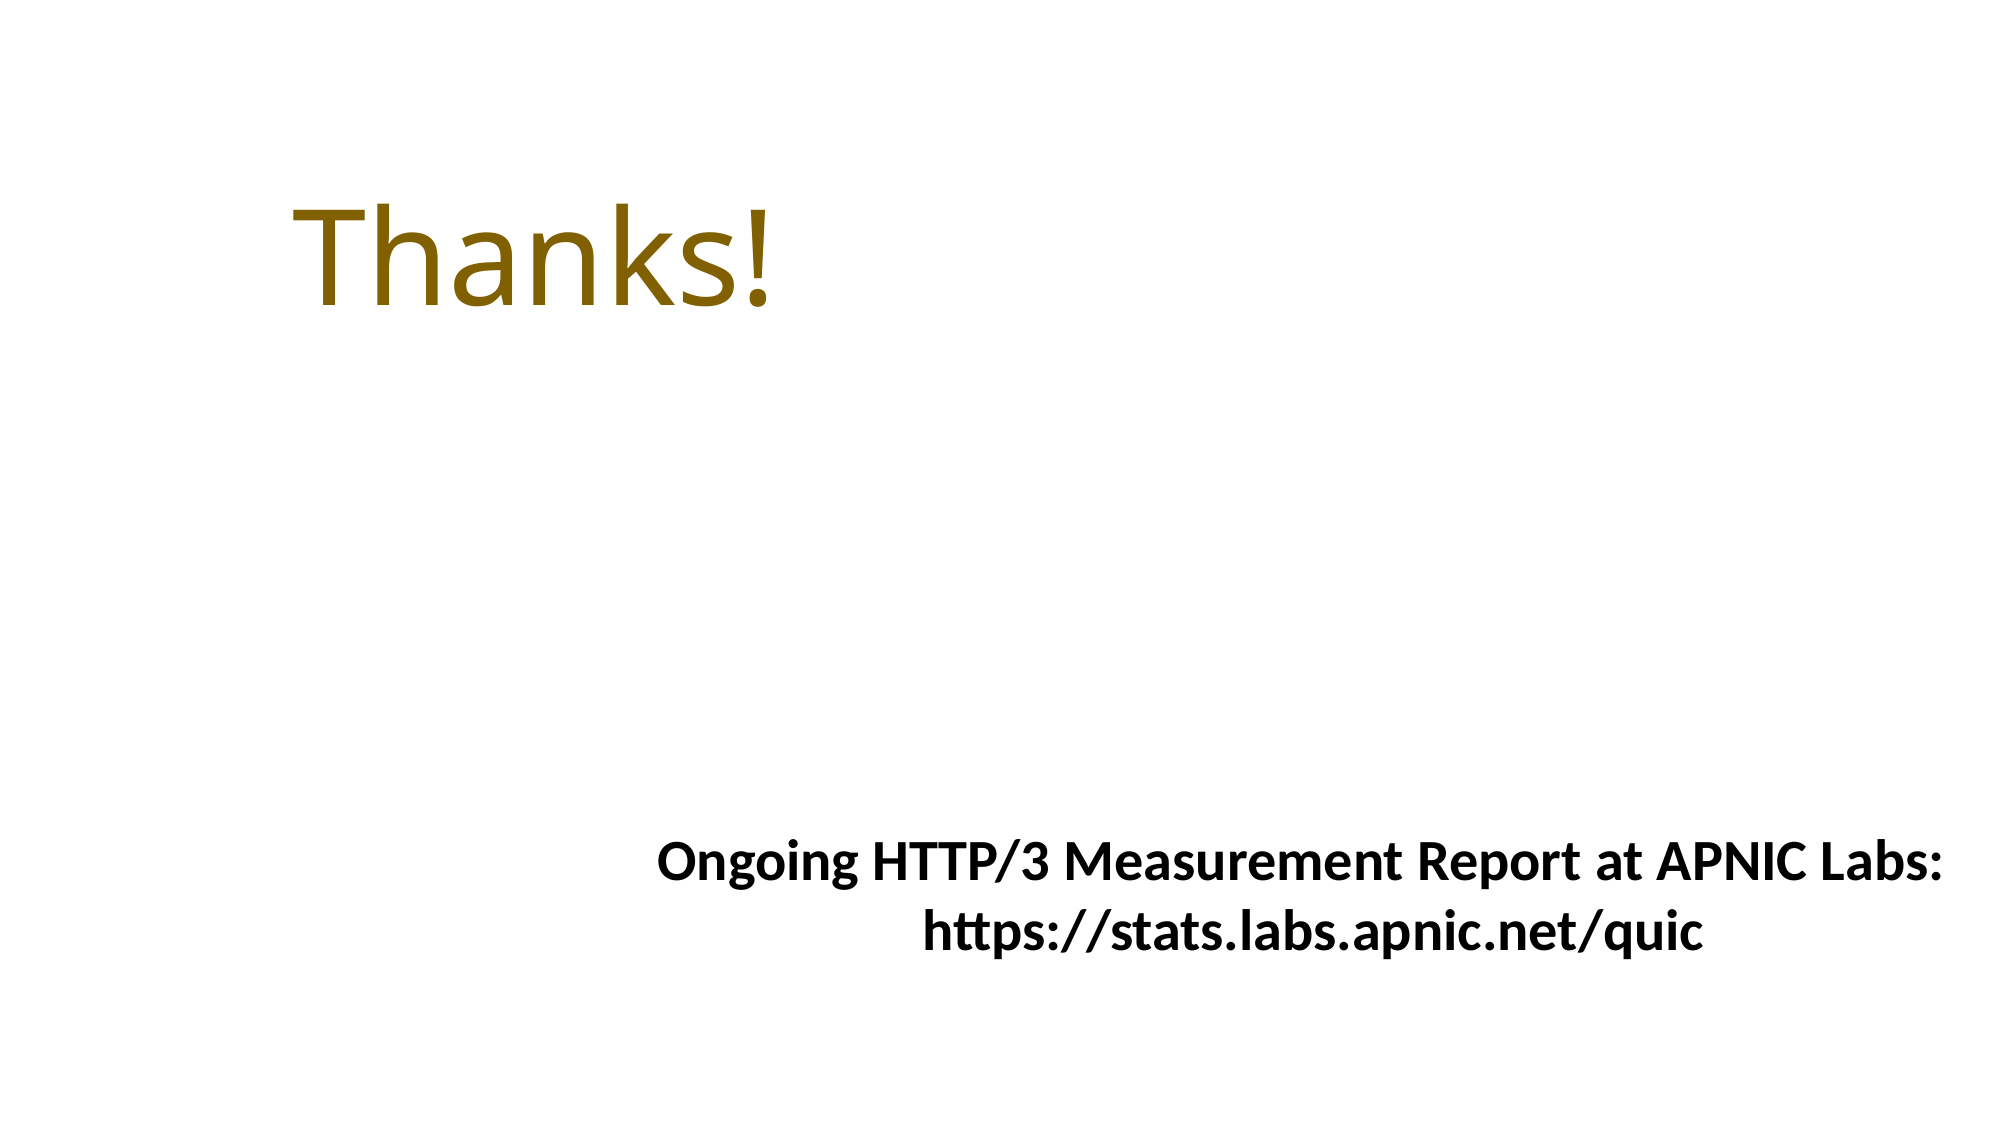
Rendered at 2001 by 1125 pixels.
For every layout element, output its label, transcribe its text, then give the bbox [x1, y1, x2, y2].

title Thanks! [277, 153, 1084, 371]
text_box Ongoing HTTP/3 Measurement Report at APNIC Labs: https://stats.labs.apnic.net/quic [642, 815, 1961, 970]
